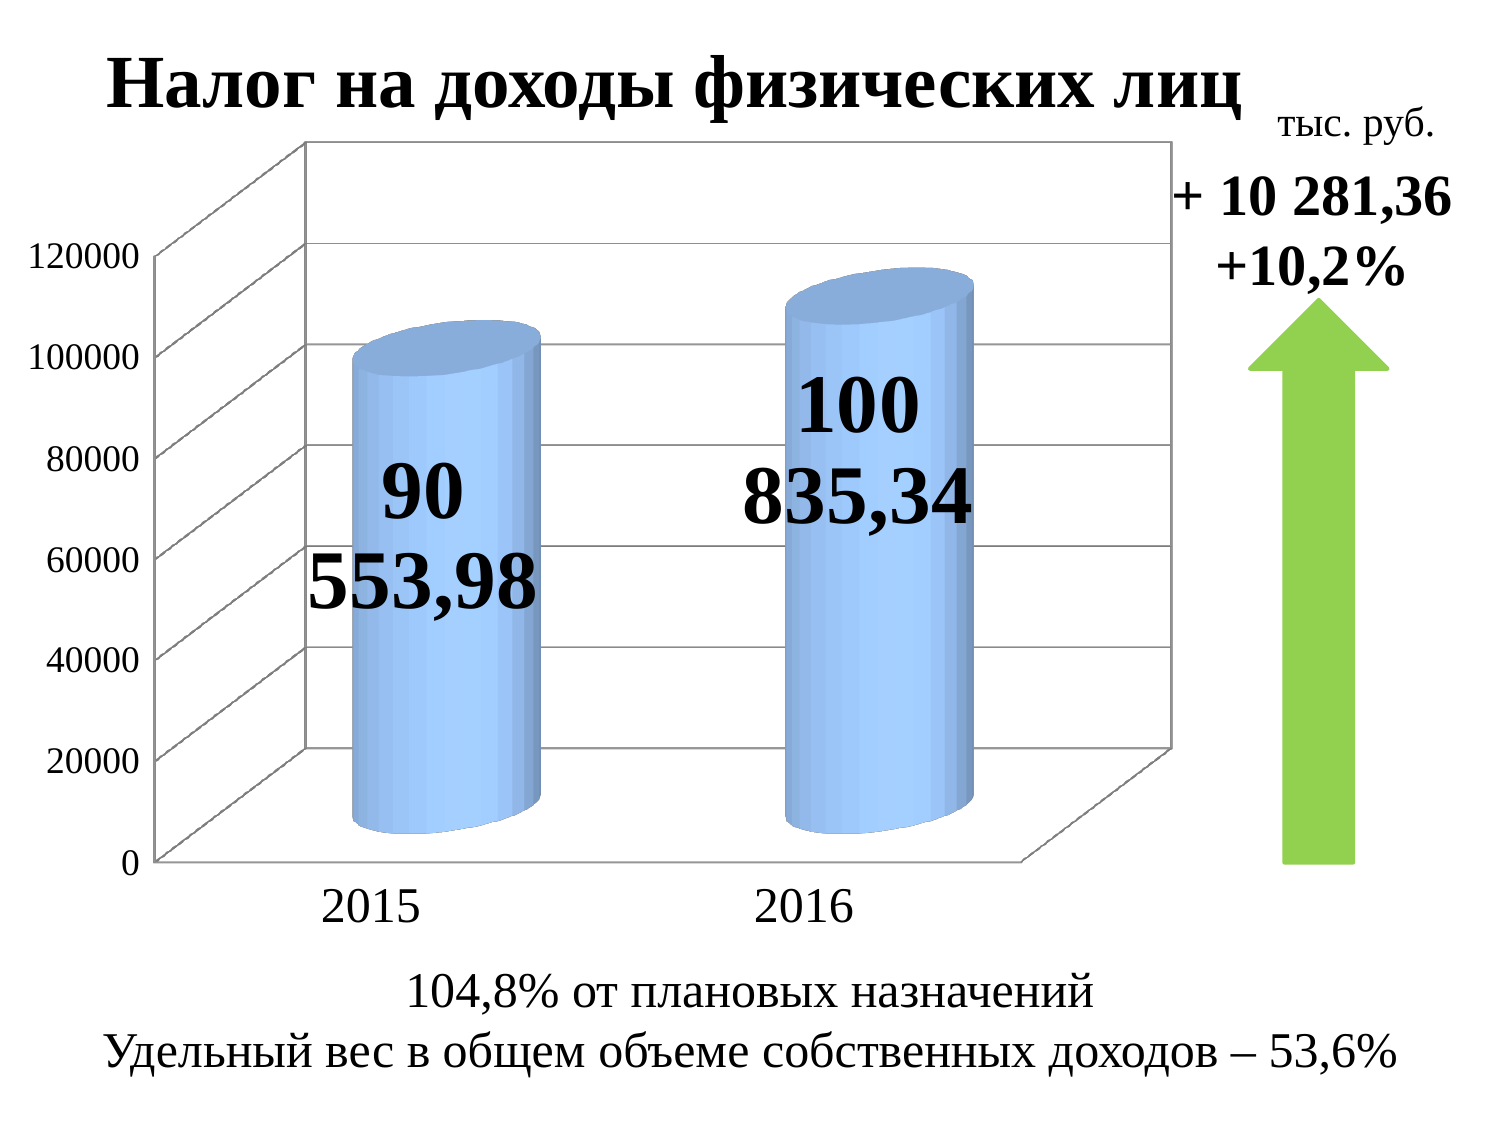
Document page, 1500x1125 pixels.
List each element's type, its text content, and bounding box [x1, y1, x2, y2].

text_box 104,8% от плановых назначений Удельный вес в общем объеме собственных доходов – 53,6% [0, 949, 1500, 1085]
text_box + 10 281,36 +10,2% [1204, 149, 1475, 305]
text_box [1248, 305, 1390, 865]
text_box тыс. руб. [1249, 87, 1463, 153]
chart [0, 124, 1201, 951]
text_box Налог на доходы физических лиц [87, 24, 1263, 130]
